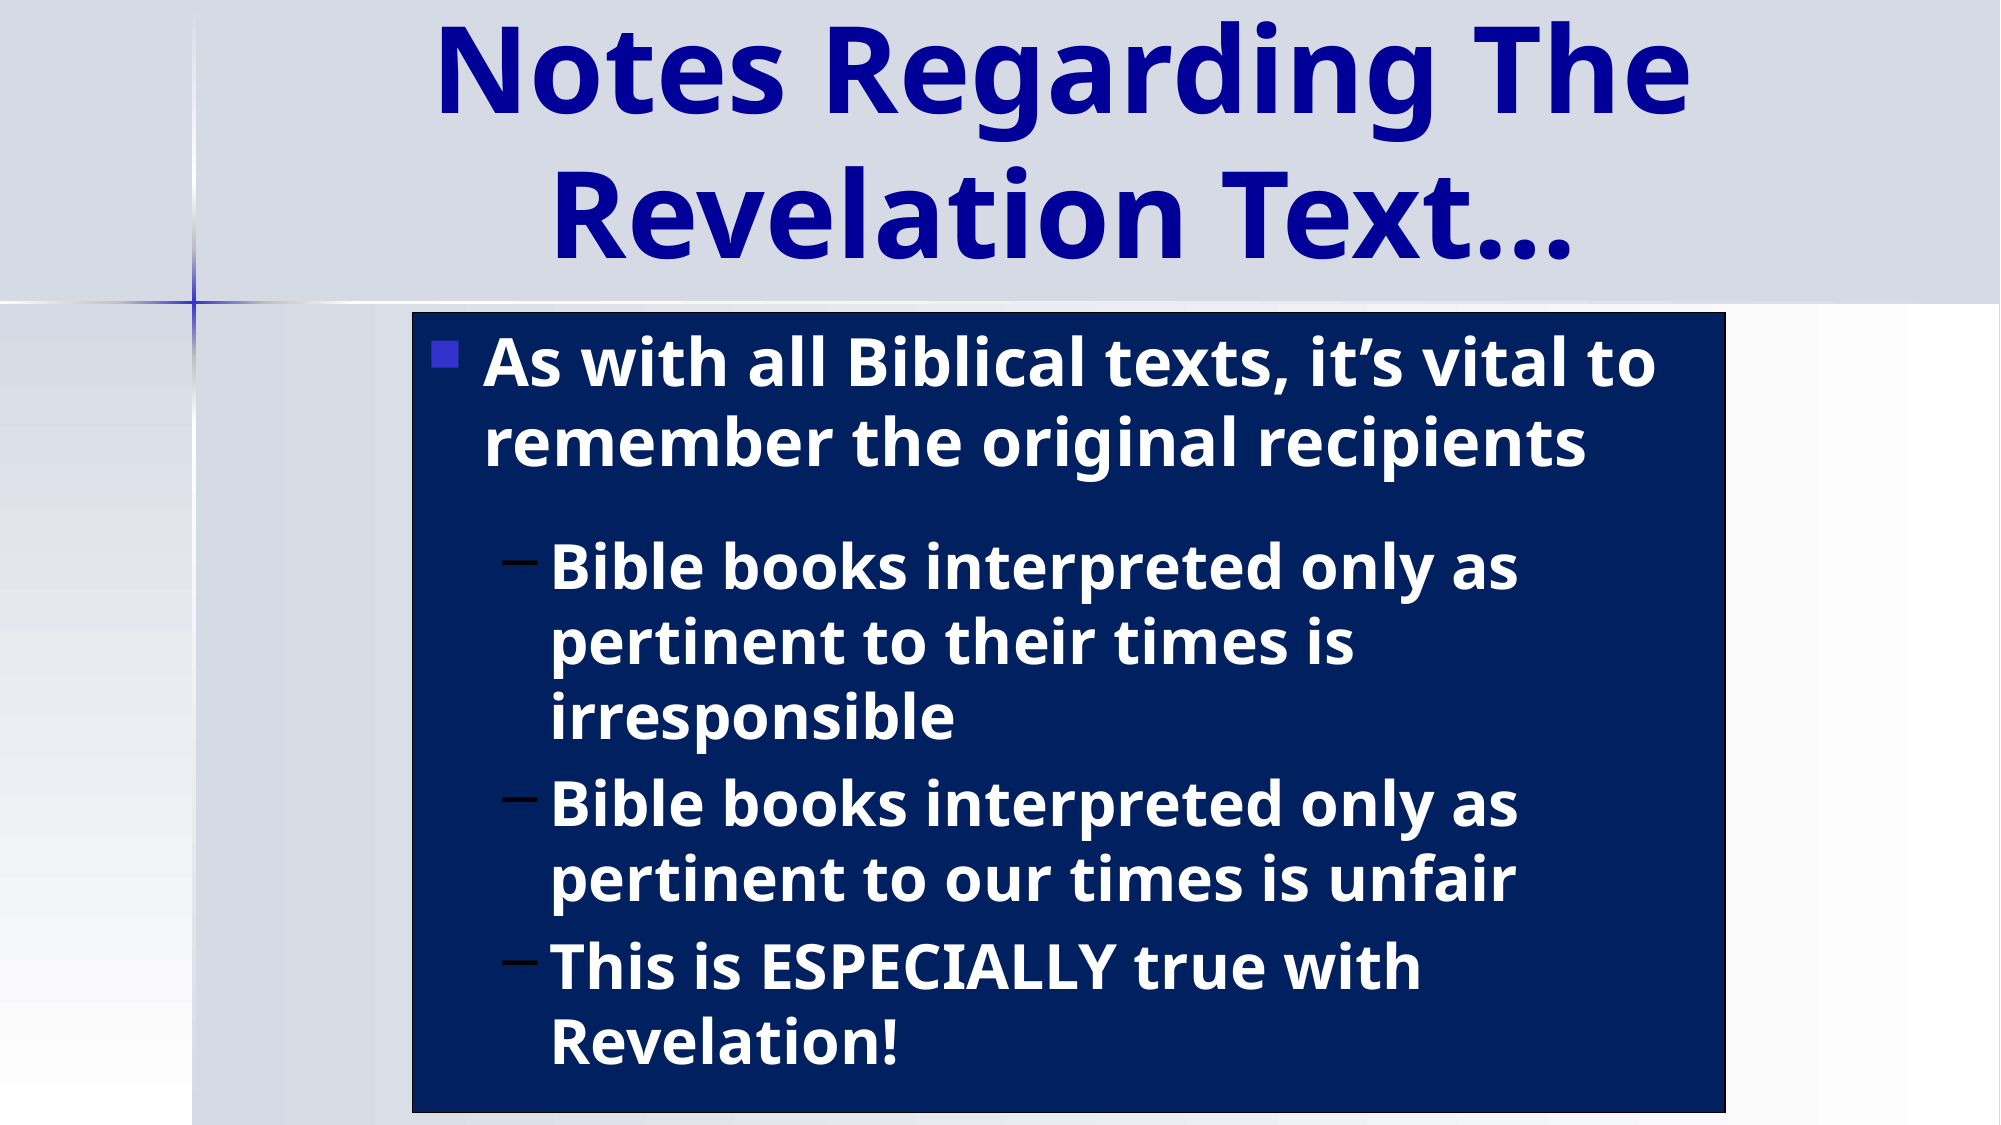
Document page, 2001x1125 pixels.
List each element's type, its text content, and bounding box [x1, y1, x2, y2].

list As with all Biblical texts, it’s vital to remember the original recipients Bible books interpreted only as pertinent to their times is irresponsible Bible books interpreted only as pertinent to our times is unfair This is ESPECIALLY true with Revelation! [412, 312, 1726, 1113]
title Notes Regarding The Revelation Text… [374, 0, 1751, 276]
